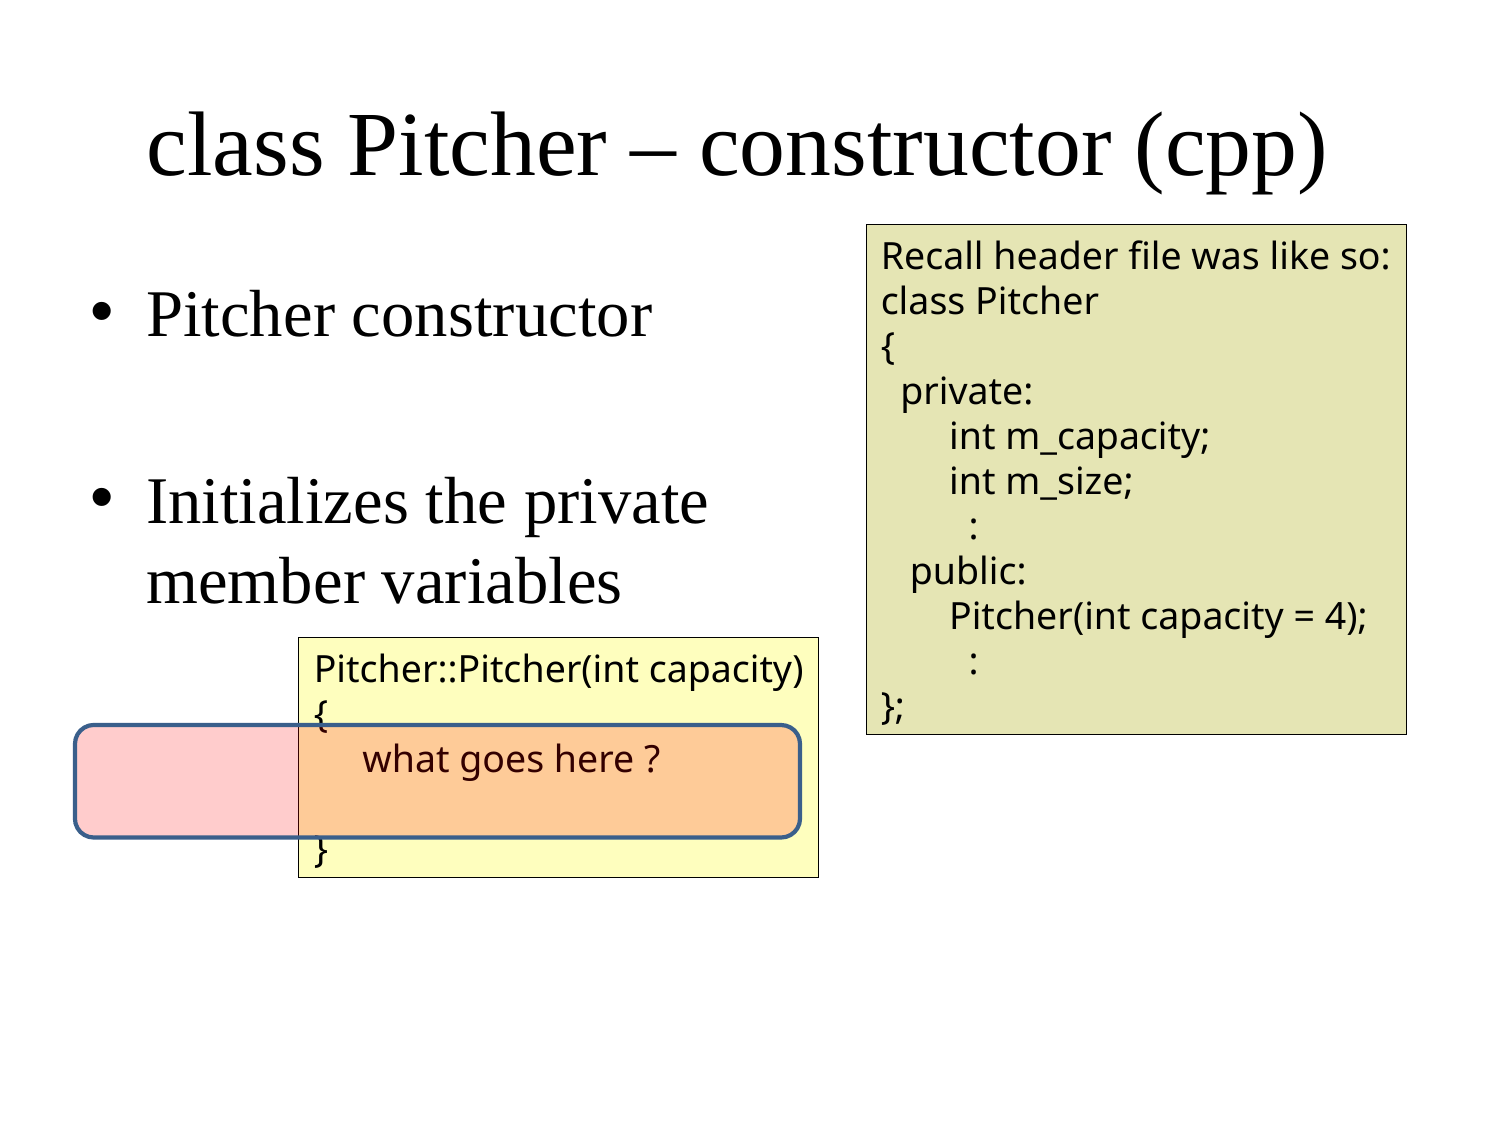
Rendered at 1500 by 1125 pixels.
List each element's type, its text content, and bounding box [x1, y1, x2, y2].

text_box Recall header file was like so: class Pitcher { private: int m_capacity; int m_size; : public: Pitcher(int capacity = 4); : }; [866, 224, 1407, 735]
list Pitcher constructor Initializes the private member variables [75, 262, 1425, 1005]
title class Pitcher – constructor (cpp) [75, 45, 1425, 233]
text_box Pitcher::Pitcher(int capacity) { what goes here ? } [298, 637, 819, 878]
text_box [72, 722, 803, 840]
